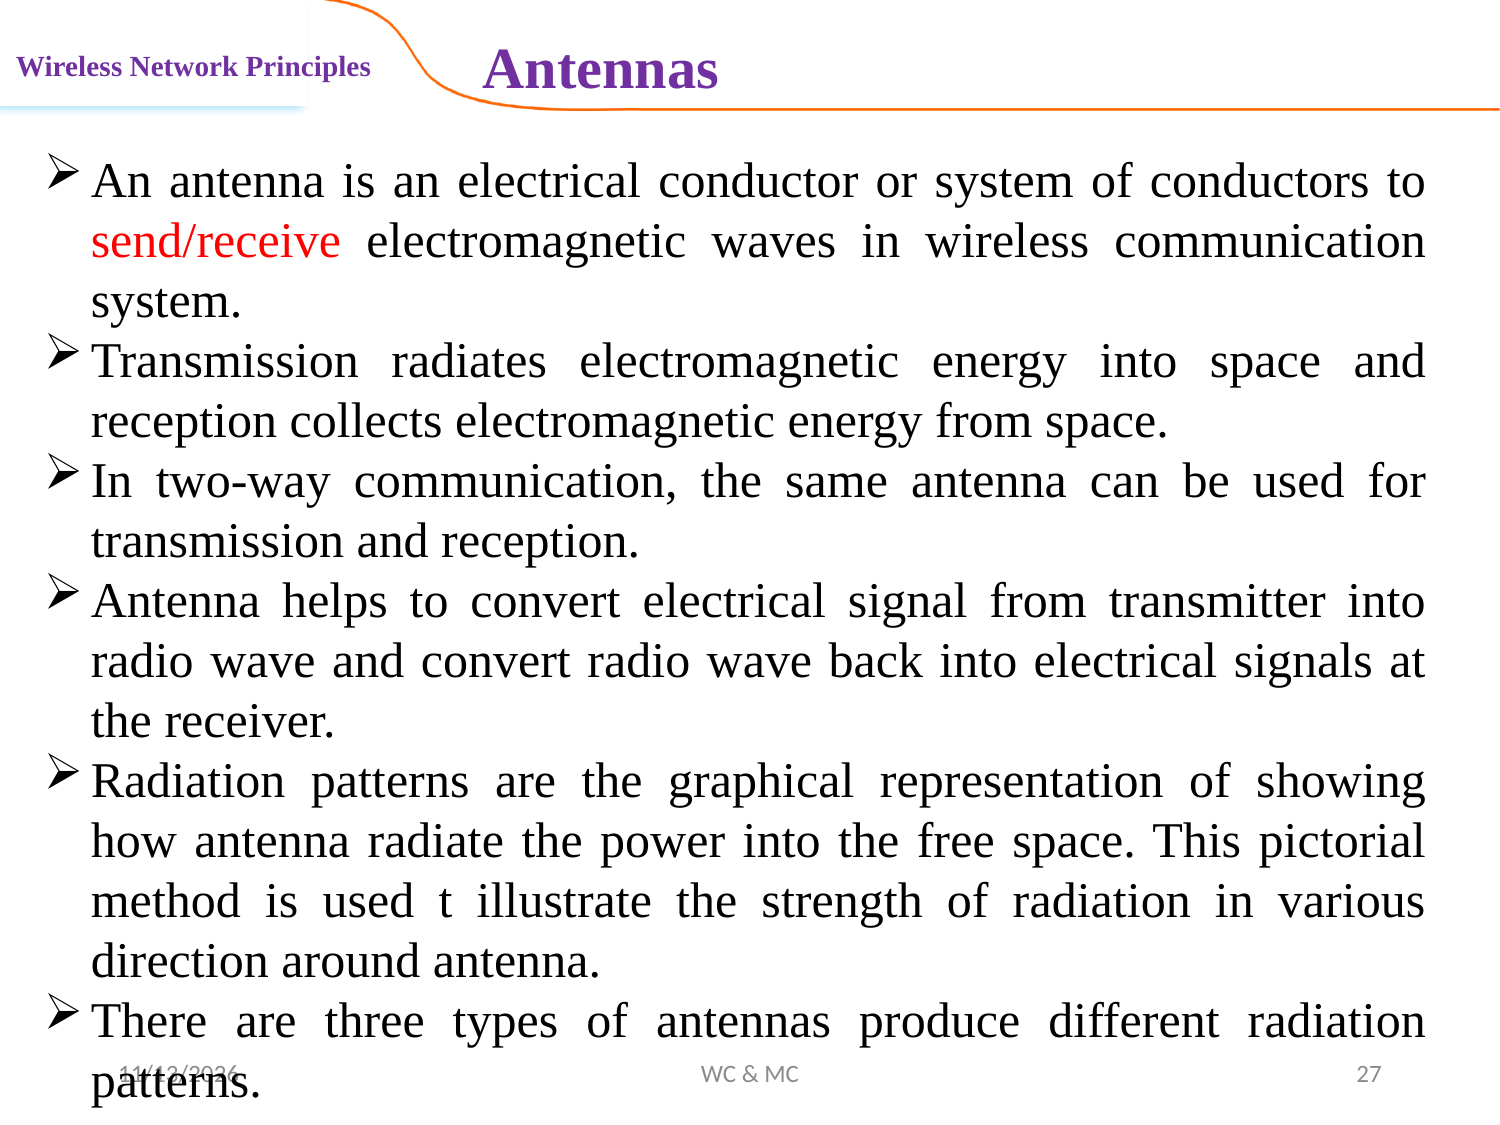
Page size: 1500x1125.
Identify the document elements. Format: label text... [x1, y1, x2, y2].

text_box An antenna is an electrical conductor or system of conductors to send/receive electromagnetic waves in wireless communication system. Transmission radiates electromagnetic energy into space and reception collects electromagnetic energy from space. In two-way communication, the same antenna can be used for transmission and reception. Antenna helps to convert electrical signal from transmitter into radio wave and convert radio wave back into electrical signals at the receiver. Radiation patterns are the graphical representation of showing how antenna radiate the power into the free space. This pictorial method is used t illustrate the strength of radiation in various direction around antenna. There are three types of antennas produce different radiation patterns. [29, 140, 1442, 1125]
text_box Antennas [468, 22, 1500, 108]
picture [308, 90, 1500, 111]
picture [309, 0, 1500, 39]
text_box Wireless Network Principles [1, 39, 468, 90]
